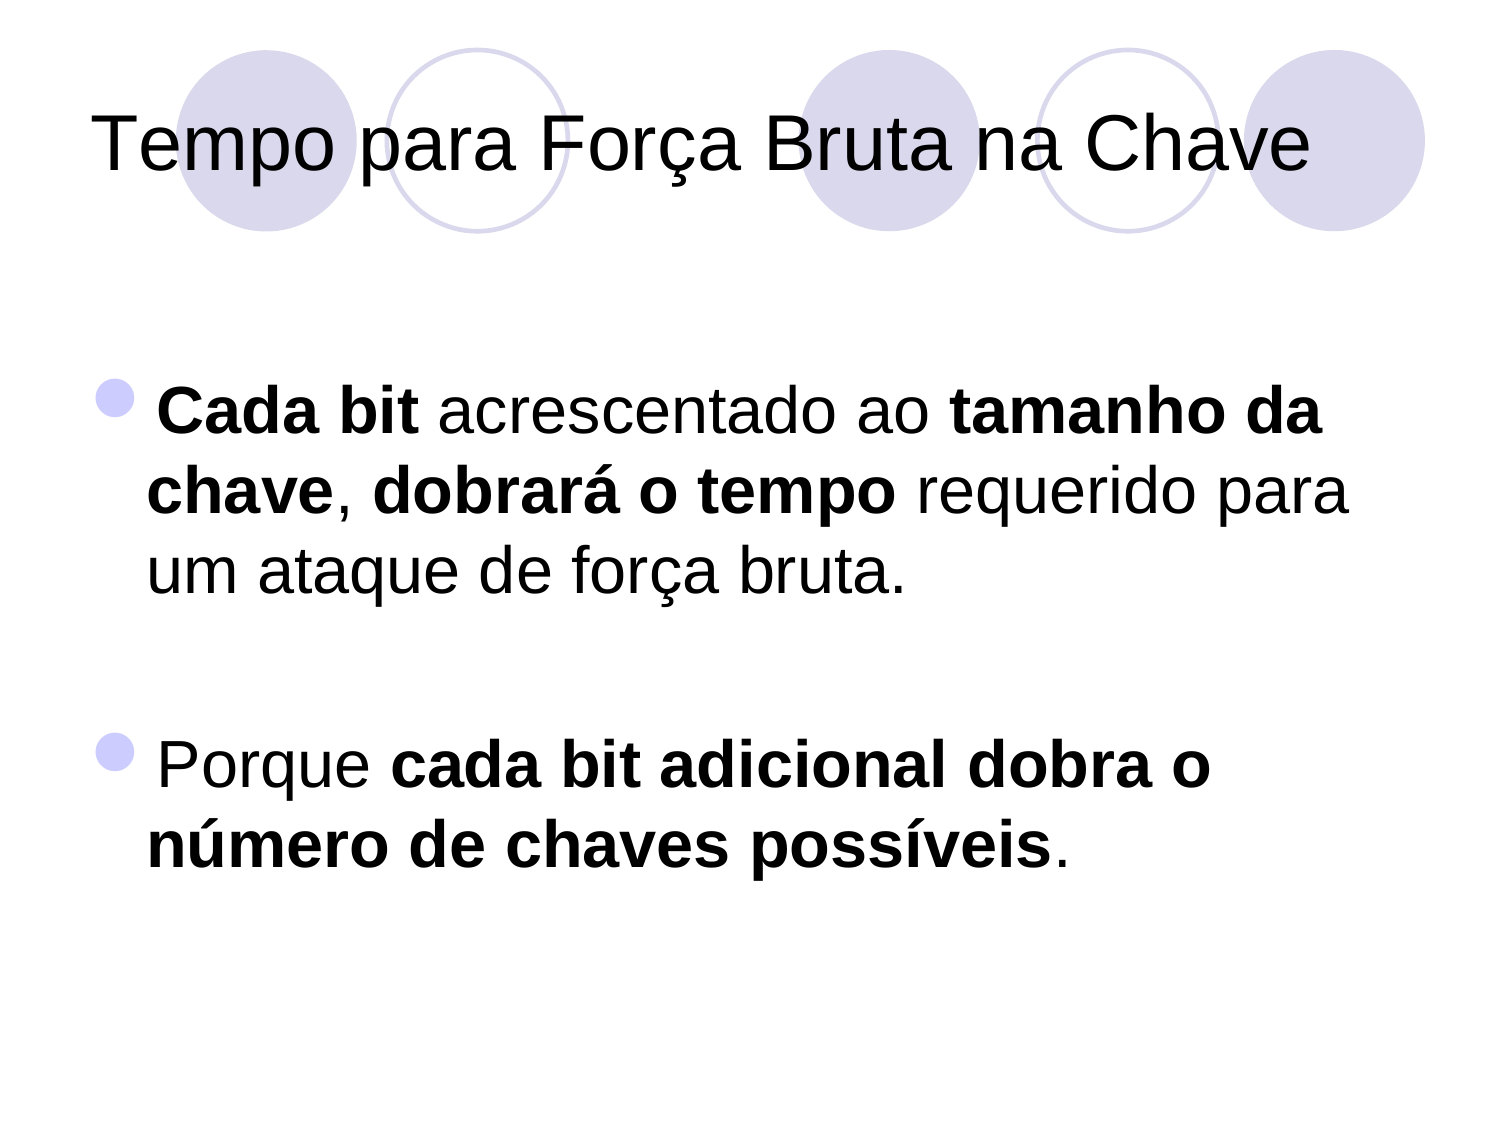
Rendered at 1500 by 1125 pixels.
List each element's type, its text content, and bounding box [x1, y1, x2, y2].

title Tempo para Força Bruta na Chave [75, 45, 1425, 233]
list Cada bit acrescentado ao tamanho da chave, dobrará o tempo requerido para um ataque de força bruta. Porque cada bit adicional dobra o número de chaves possíveis. [75, 262, 1425, 1006]
